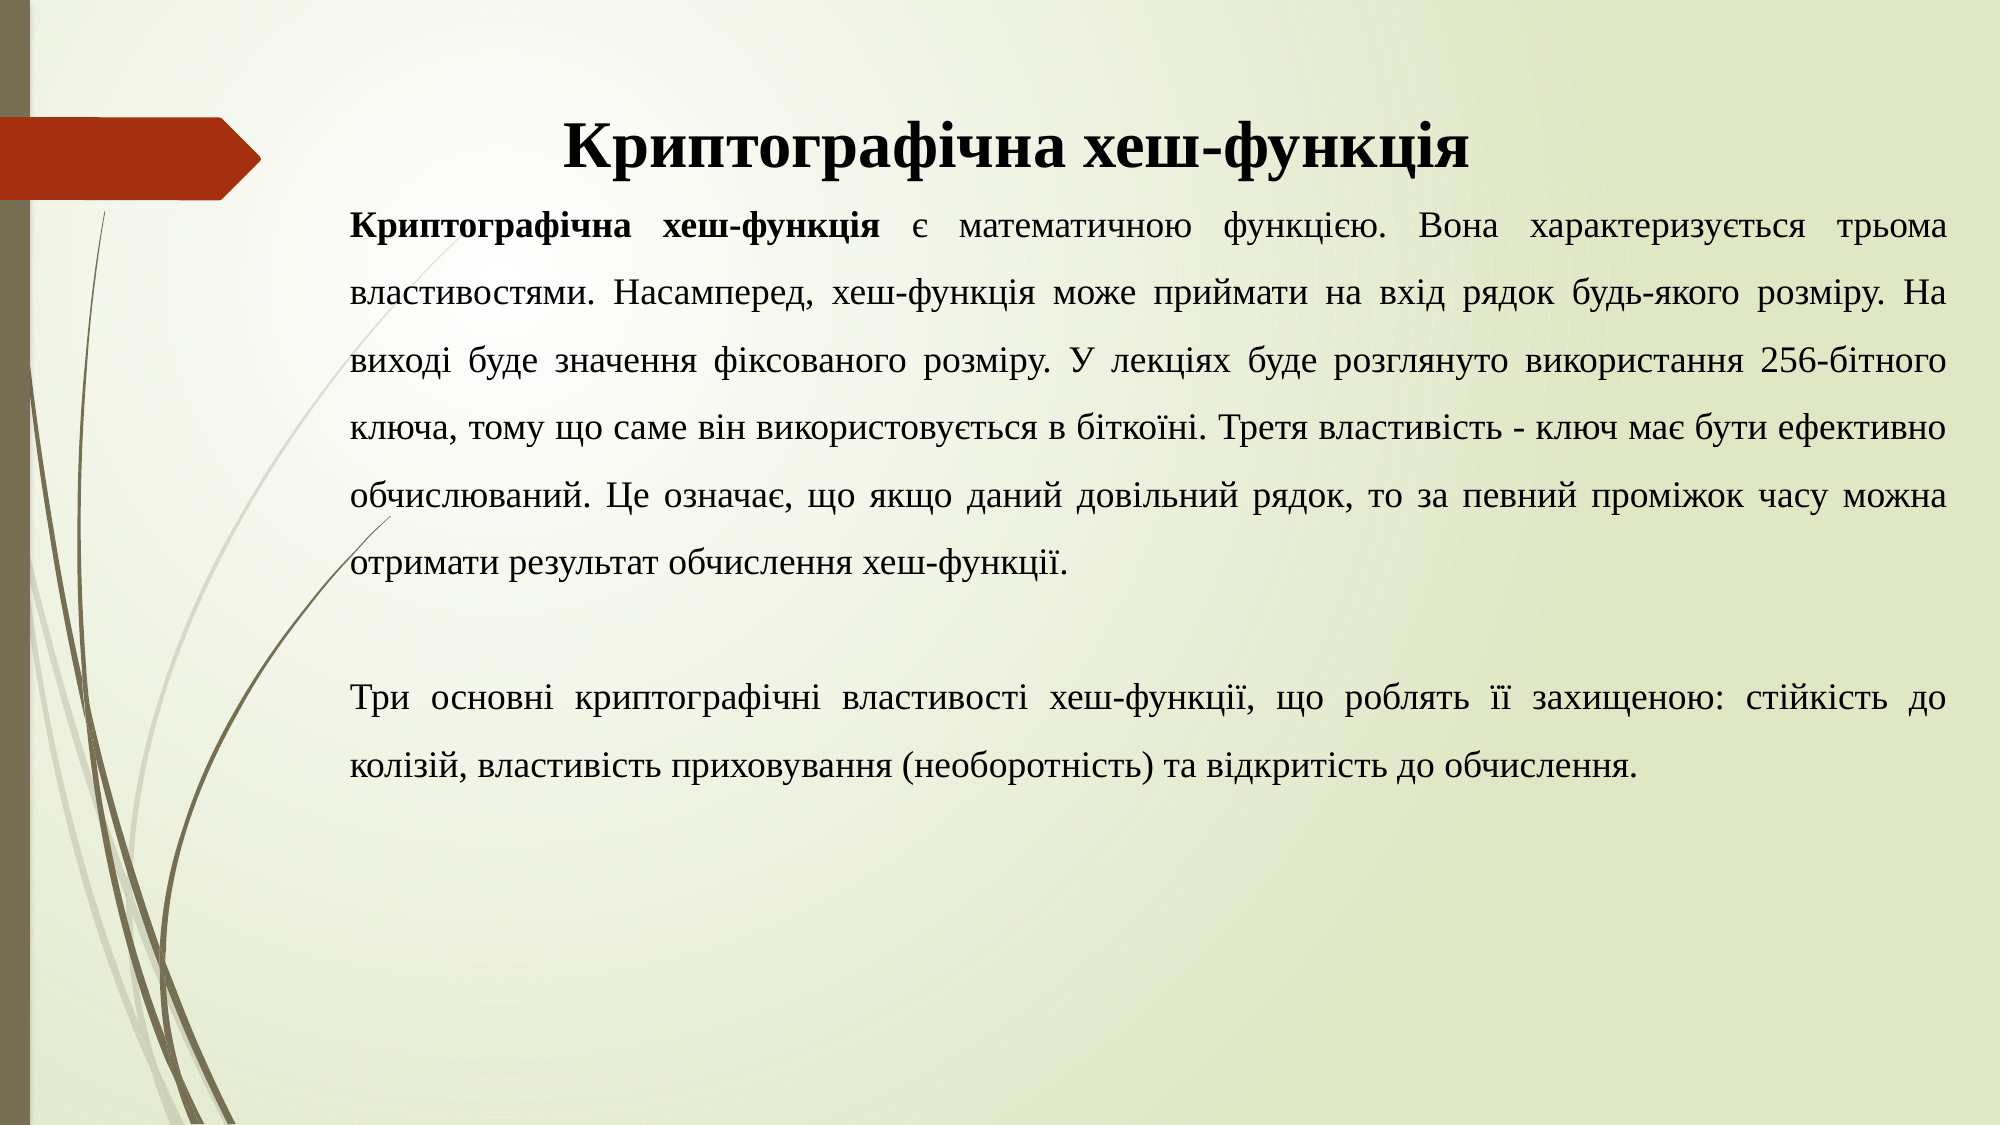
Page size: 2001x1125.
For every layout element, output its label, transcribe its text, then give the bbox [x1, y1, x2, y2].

text_box Криптографічна хеш-функція [296, 53, 1740, 189]
text_box Криптографічна хеш-функція є математичною функцією. Вона характеризується трьома властивостями. Насамперед, хеш-функція може приймати на вхід рядок будь-якого розміру. На виході буде значення фіксованого розміру. У лекціях буде розглянуто використання 256-бітного ключа, тому що саме він використовується в біткоїні. Третя властивість - ключ має бути ефективно обчислюваний. Це означає, що якщо даний довільний рядок, то за певний проміжок часу можна отримати результат обчислення хеш-функції. Три основні криптографічні властивості хеш-функції, що роблять її захищеною: стійкість до колізій, властивість приховування (необоротність) та відкритість до обчислення. [334, 169, 1964, 927]
